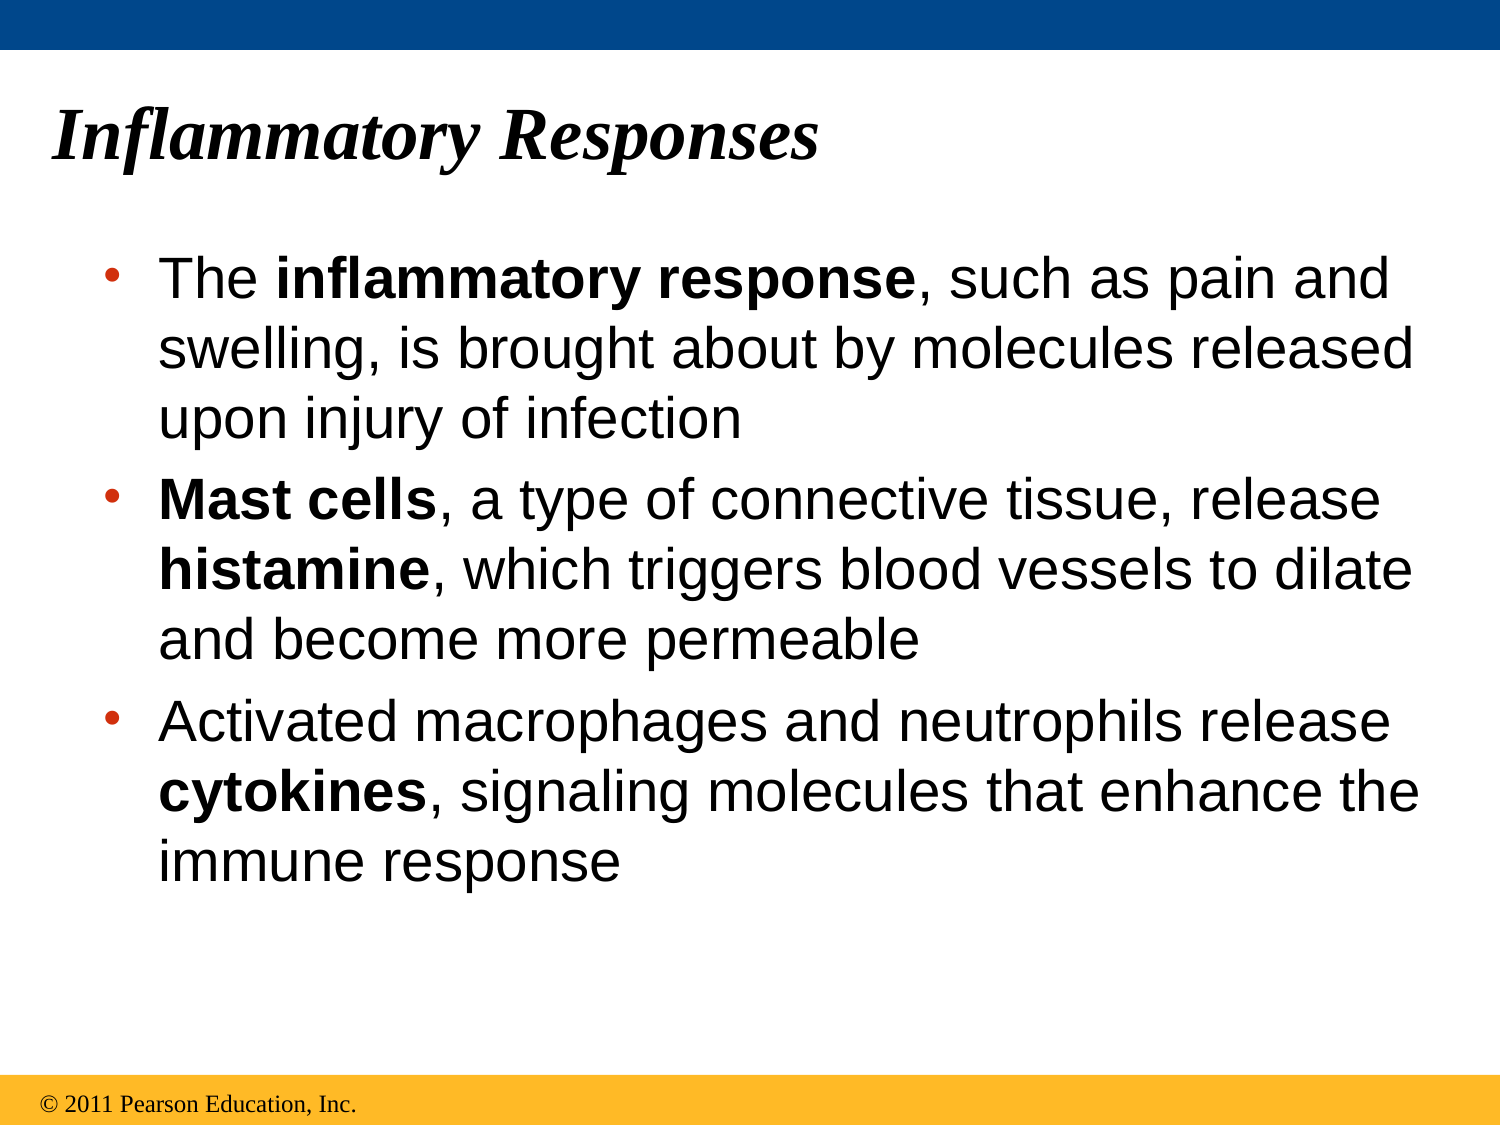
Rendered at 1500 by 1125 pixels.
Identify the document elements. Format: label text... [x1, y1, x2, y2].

text_box [0, 0, 1500, 50]
title Inflammatory Responses [37, 50, 1313, 224]
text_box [0, 1074, 1500, 1125]
list The inflammatory response, such as pain and swelling, is brought about by molecules released upon injury of infection Mast cells, a type of connective tissue, release histamine, which triggers blood vessels to dilate and become more permeable Activated macrophages and neutrophils release cytokines, signaling molecules that enhance the immune response [87, 231, 1438, 963]
